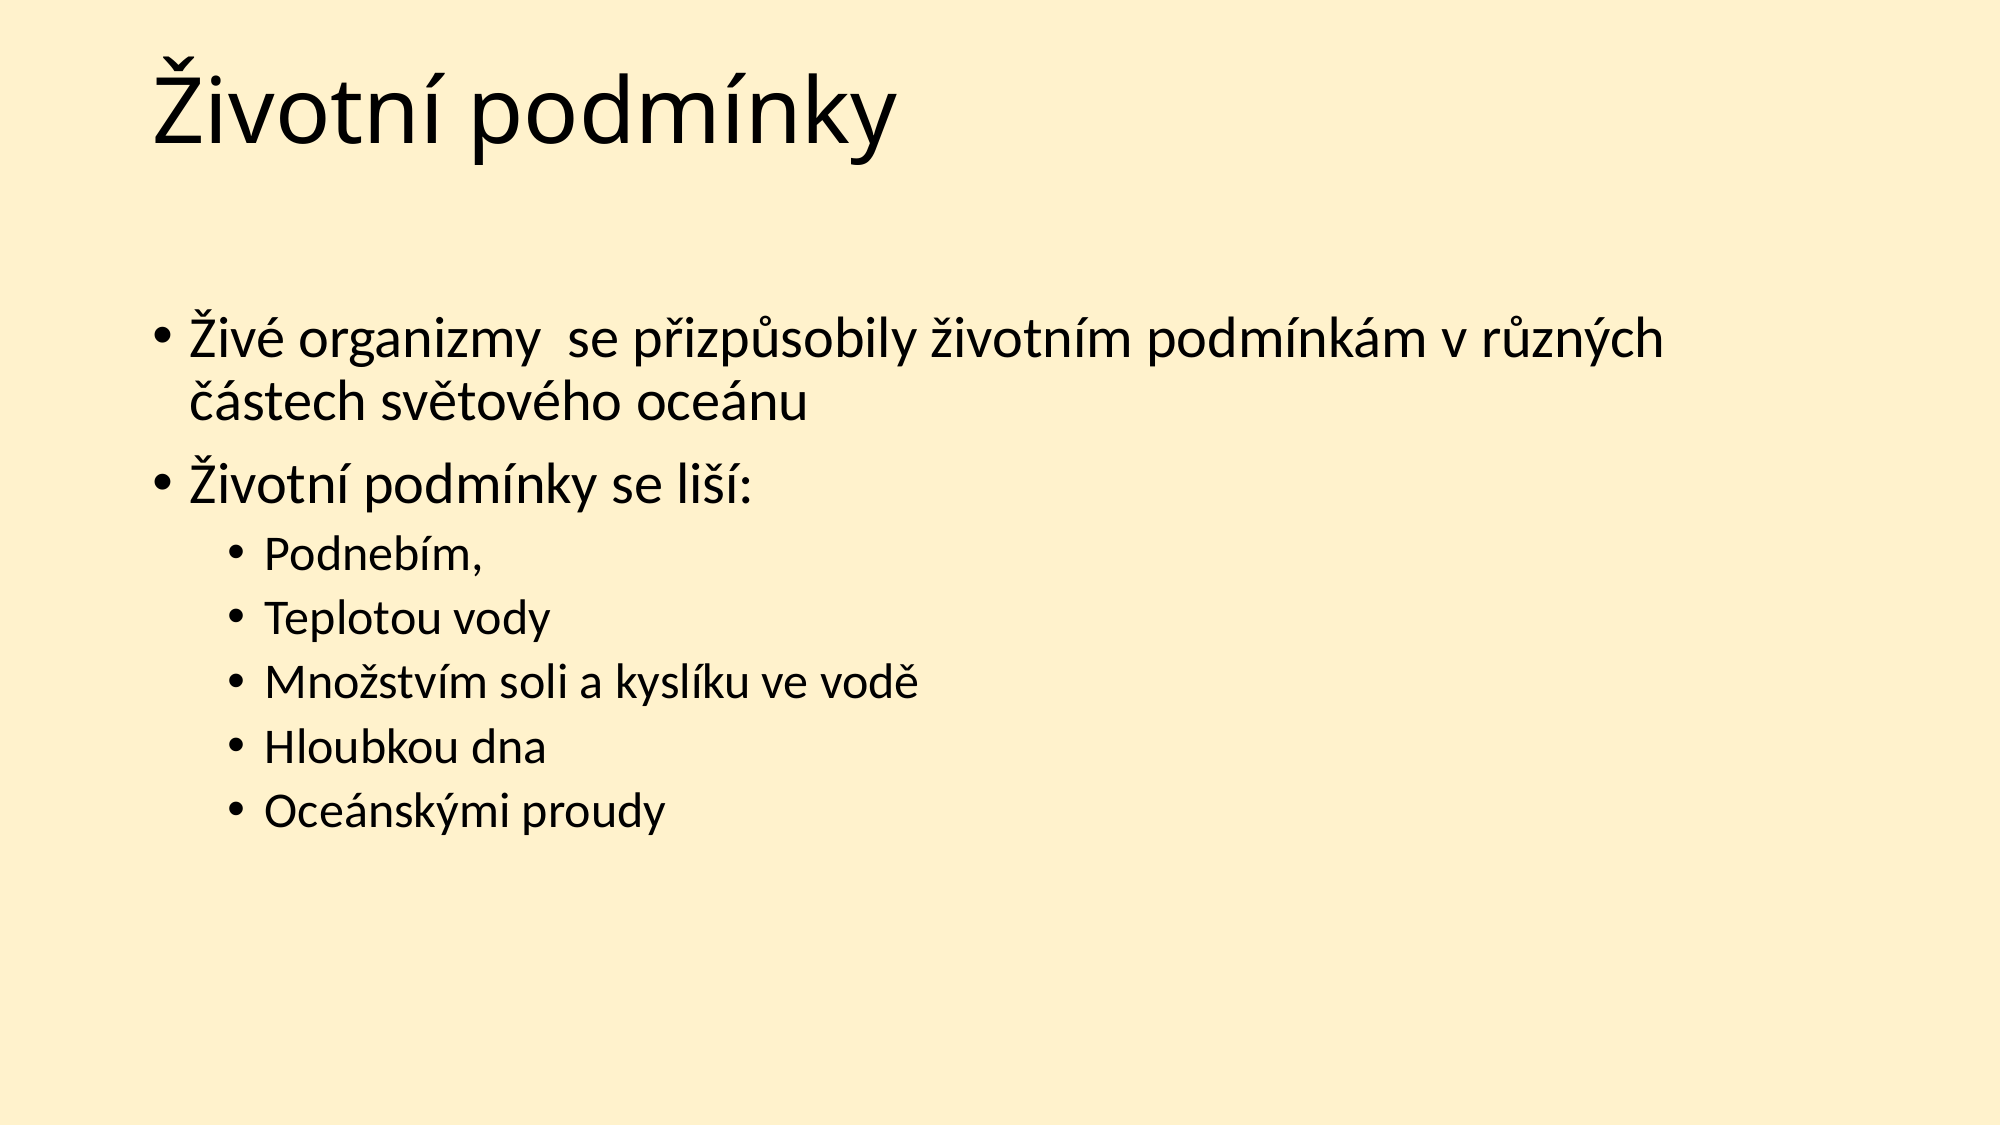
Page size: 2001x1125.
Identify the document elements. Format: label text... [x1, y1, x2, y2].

title Životní podmínky [137, 59, 1863, 278]
list Živé organizmy se přizpůsobily životním podmínkám v různých částech světového oceánu Životní podmínky se liší: Podnebím, Teplotou vody Množstvím soli a kyslíku ve vodě Hloubkou dna Oceánskými proudy [137, 299, 1863, 1014]
